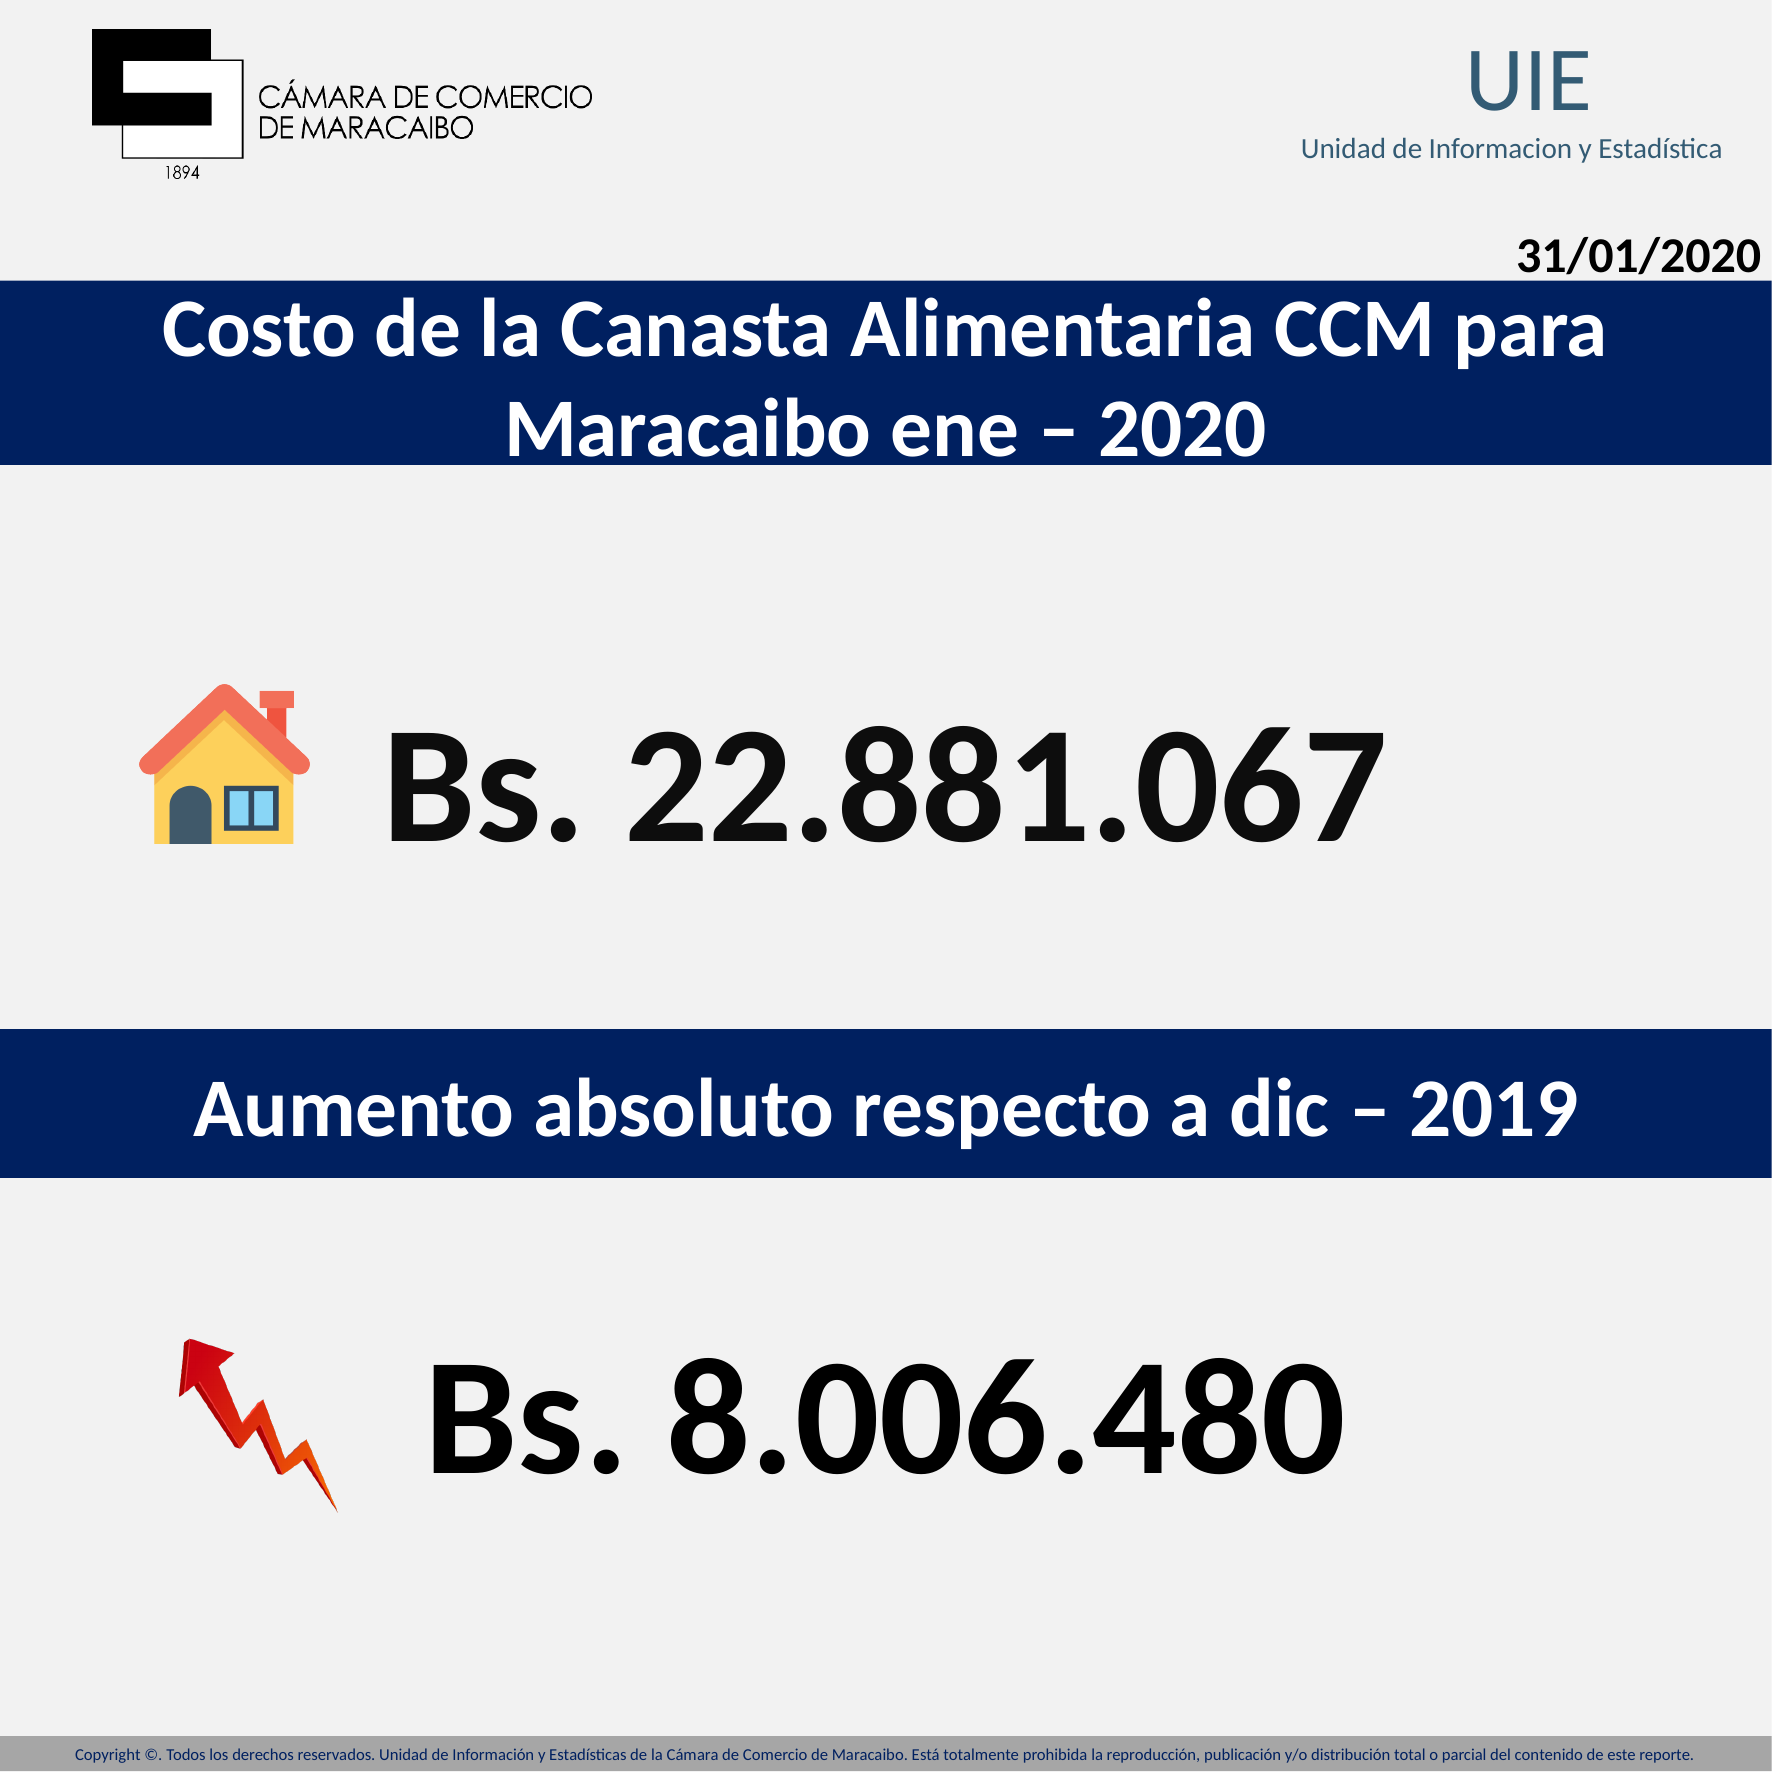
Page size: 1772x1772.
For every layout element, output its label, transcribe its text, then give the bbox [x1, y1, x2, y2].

picture [92, 29, 592, 179]
text_box Aumento absoluto respecto a dic – 2019 [0, 1028, 1772, 1179]
picture [139, 684, 310, 844]
text_box UIE Unidad de Informacion y Estadística [1286, 11, 1772, 172]
text_box Copyright ©. Todos los derechos reservados. Unidad de Información y Estadísticas de la Cámara de Comercio de Maracaibo. Está totalmente prohibida la reproducción, publicación y/o distribución total o parcial del contenido de este reporte. [0, 1736, 1772, 1771]
text_box Costo de la Canasta Alimentaria CCM para Maracaibo ene – 2020 [0, 280, 1772, 466]
picture [177, 1334, 343, 1517]
text_box 31/01/2020 [1322, 214, 1772, 290]
text_box Bs. 8.006.480 [0, 1299, 1772, 1515]
text_box Bs. 22.881.067 [0, 667, 1772, 883]
